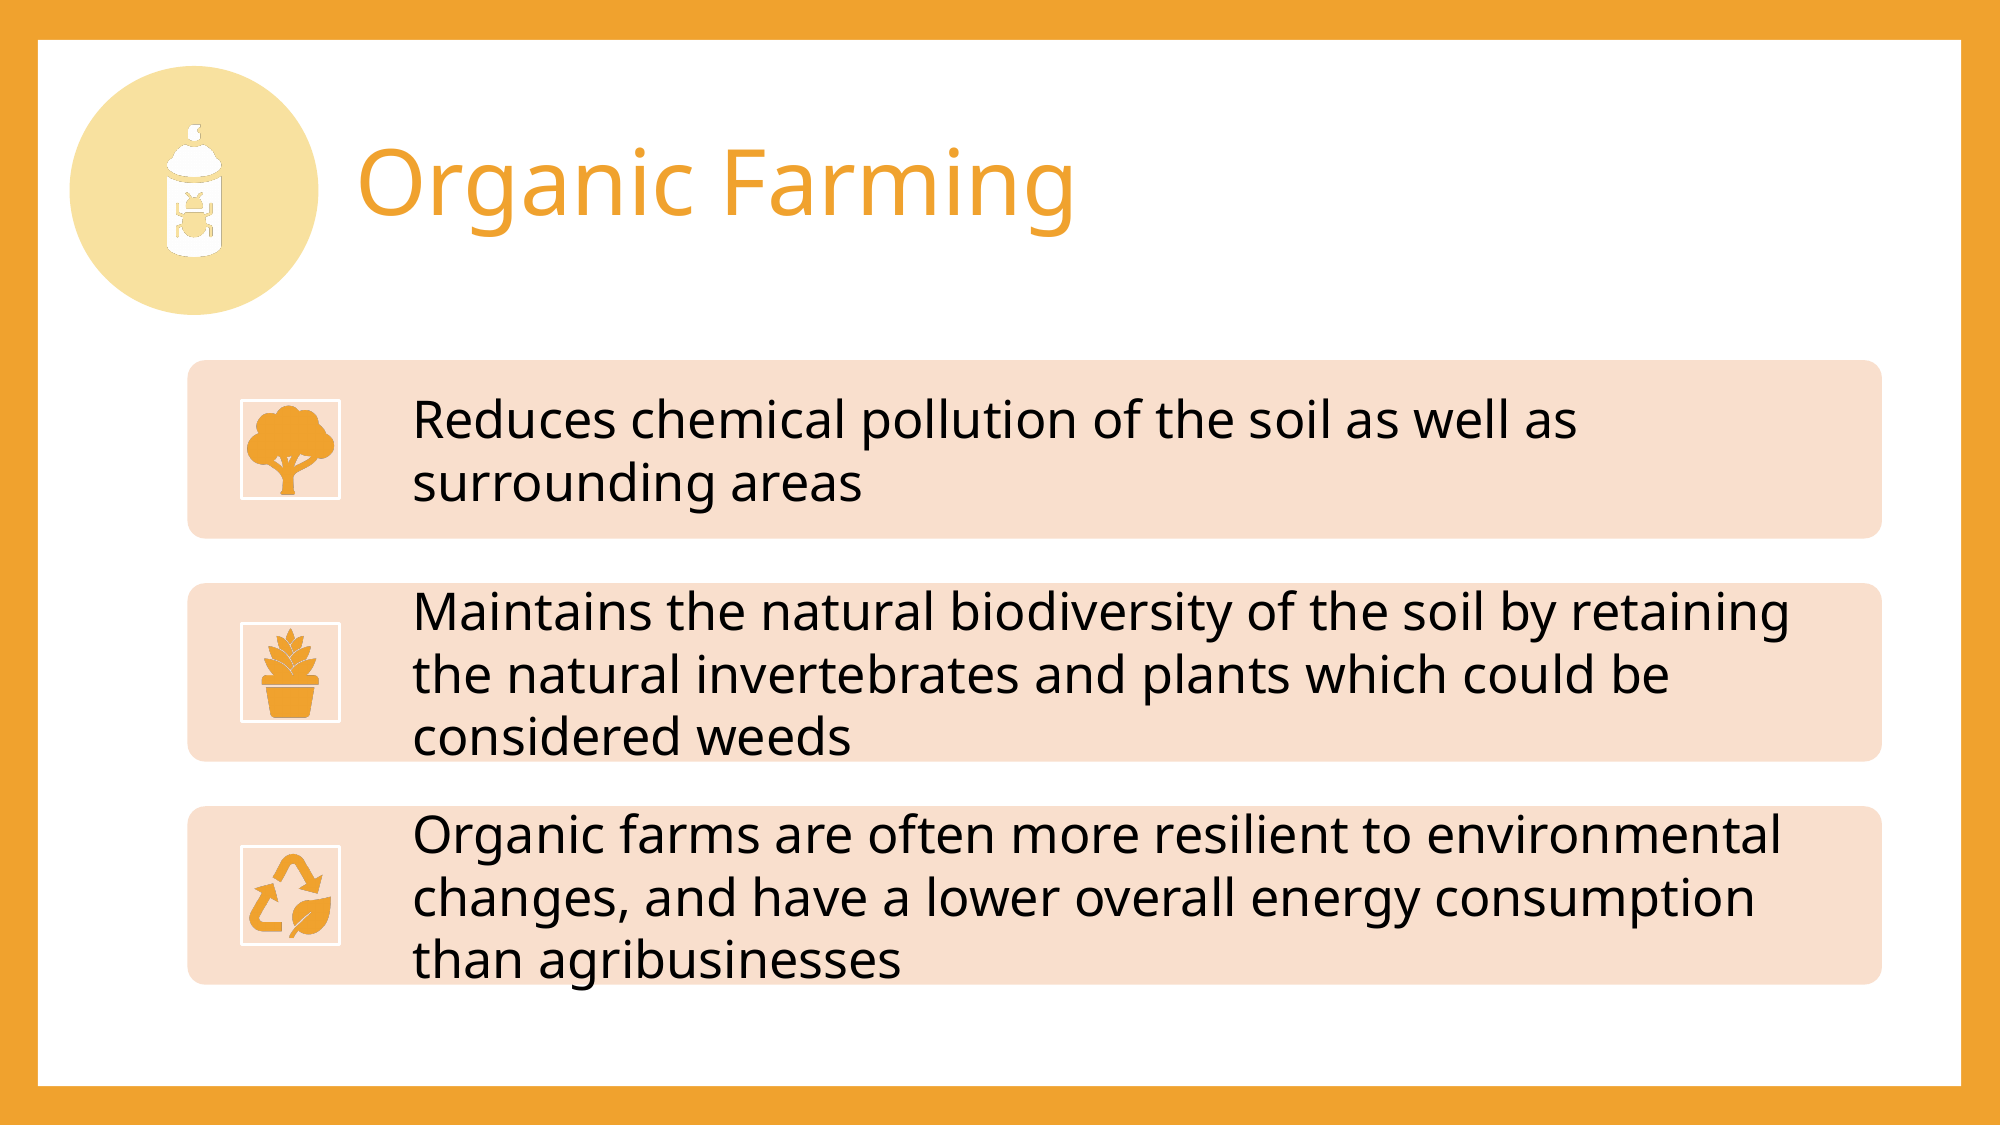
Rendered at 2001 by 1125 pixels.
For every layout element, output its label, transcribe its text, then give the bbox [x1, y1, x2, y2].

text_box Organic Farming [333, 128, 1113, 257]
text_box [187, 359, 1883, 986]
text_box [69, 65, 319, 315]
text_box [120, 117, 268, 264]
